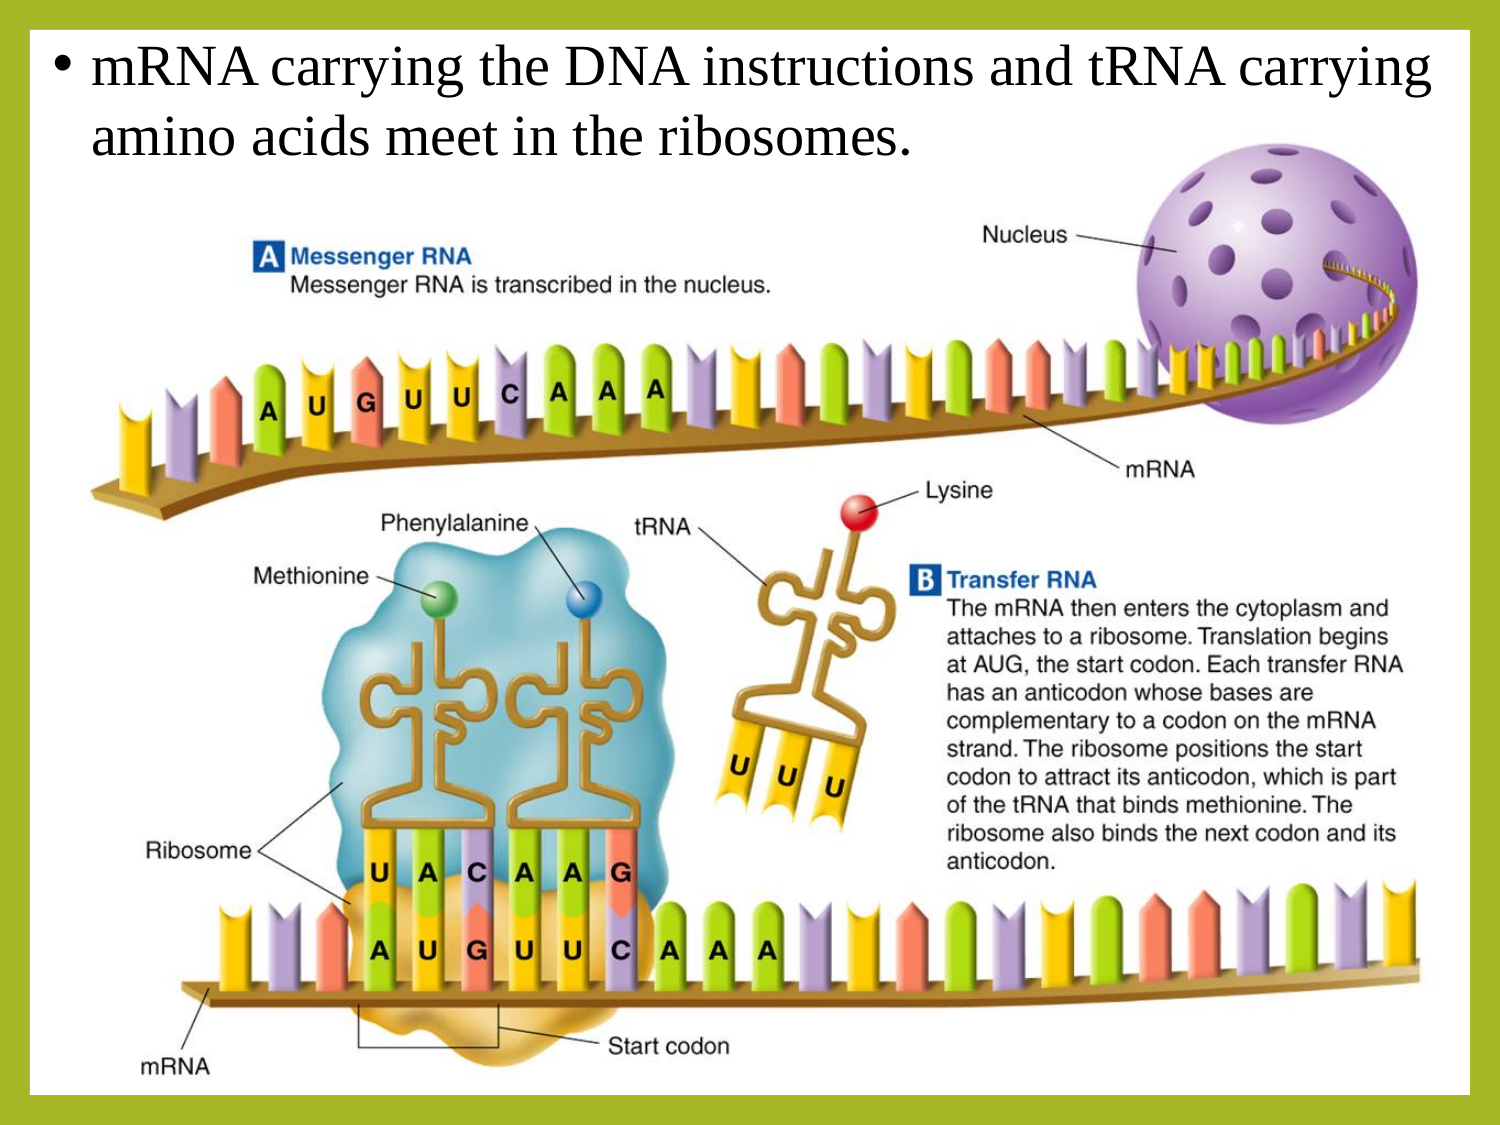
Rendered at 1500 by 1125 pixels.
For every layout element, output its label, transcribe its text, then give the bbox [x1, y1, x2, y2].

picture [62, 112, 1448, 1088]
text_box mRNA carrying the DNA instructions and tRNA carrying amino acids meet in the ribosomes. [37, 19, 1450, 220]
